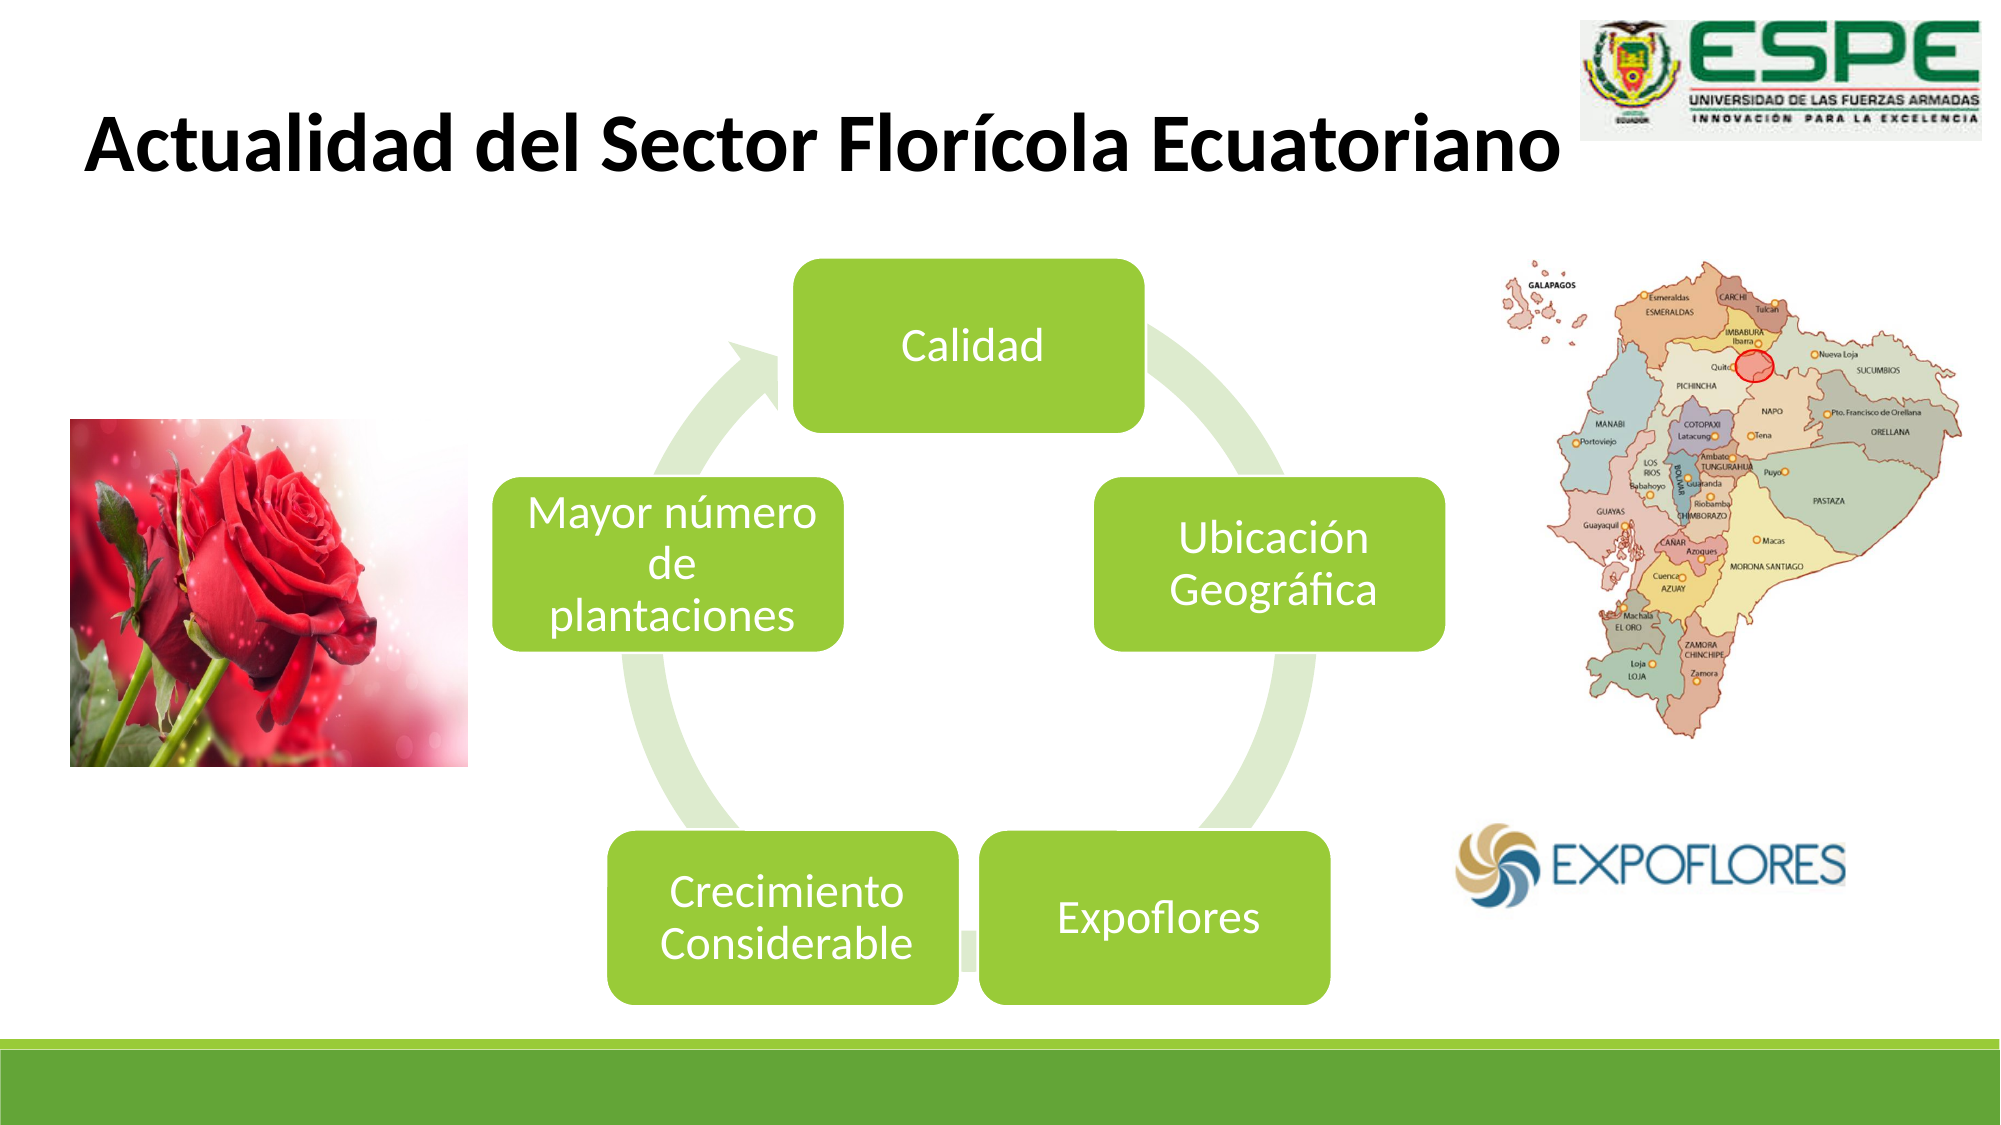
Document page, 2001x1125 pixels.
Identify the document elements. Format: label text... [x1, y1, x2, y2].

picture [1579, 20, 1983, 142]
picture [1444, 799, 1853, 930]
text_box Actualidad del Sector Florícola Ecuatoriano [70, 80, 1838, 196]
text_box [69, 256, 1869, 1008]
picture [1500, 259, 1963, 741]
picture [69, 418, 468, 767]
